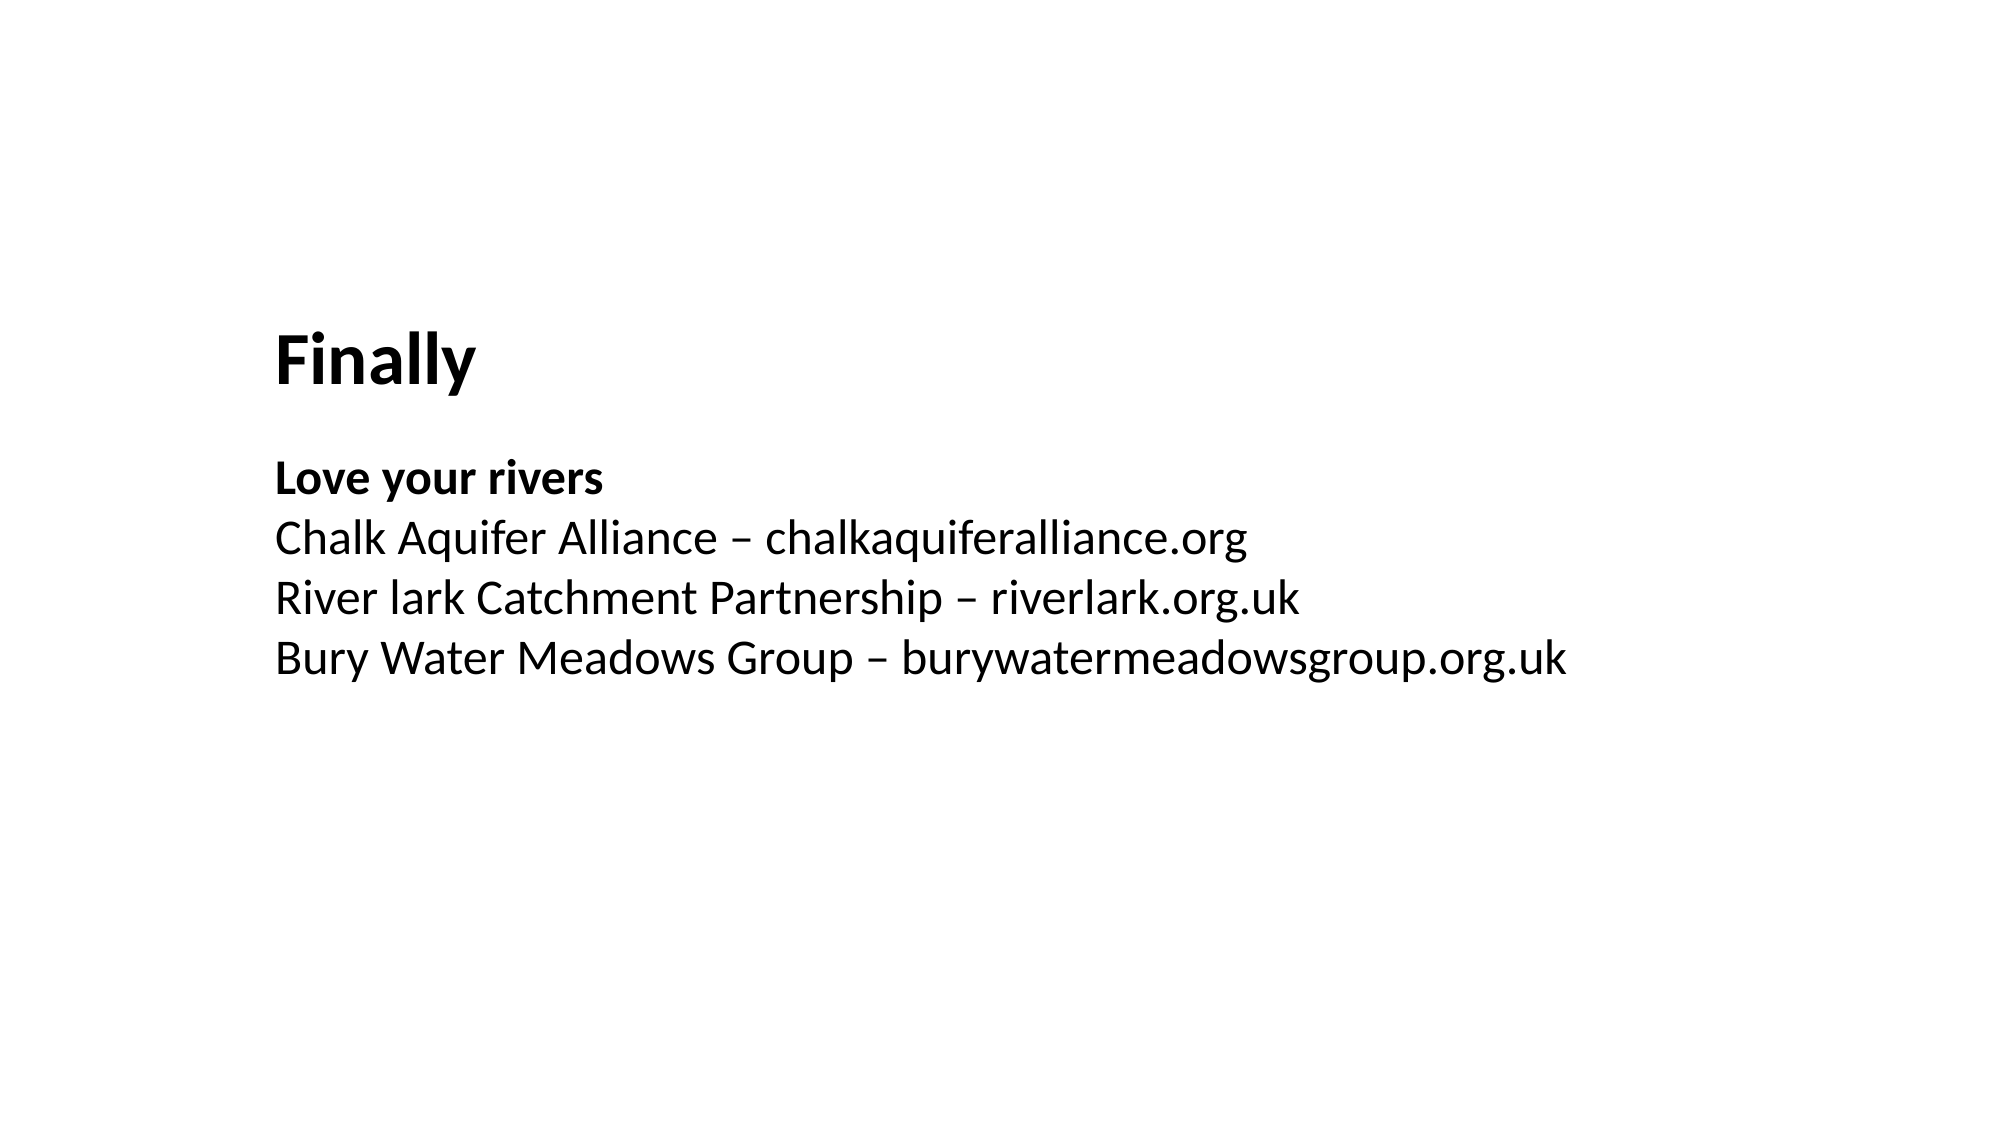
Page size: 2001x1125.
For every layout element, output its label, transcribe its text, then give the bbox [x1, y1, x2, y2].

text_box Finally Love your rivers Chalk Aquifer Alliance – chalkaquiferalliance.org River lark Catchment Partnership – riverlark.org.uk Bury Water Meadows Group – burywatermeadowsgroup.org.uk [260, 302, 1798, 827]
